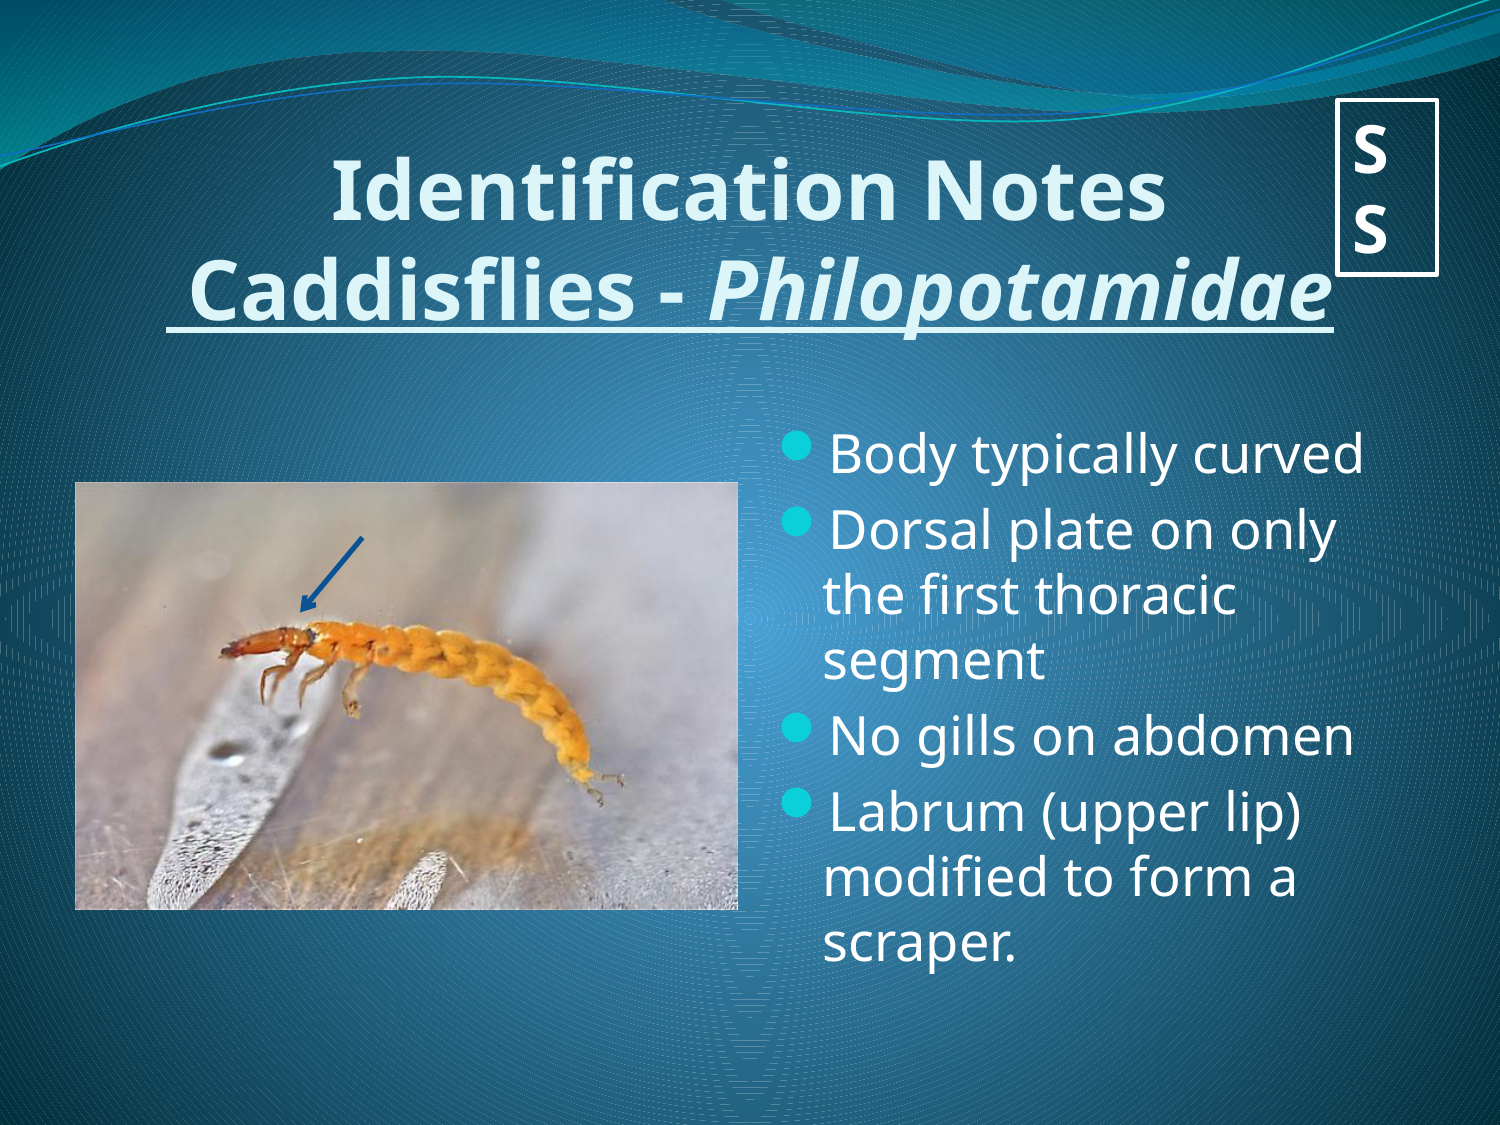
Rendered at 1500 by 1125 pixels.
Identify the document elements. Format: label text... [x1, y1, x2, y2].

list Body typically curved Dorsal plate on only the first thoracic segment No gills on abdomen Labrum (upper lip) modified to form a scraper. [762, 412, 1425, 1043]
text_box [299, 537, 363, 613]
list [74, 482, 738, 910]
text_box SS [1337, 99, 1438, 275]
title Identification Notes Caddisflies - Philopotamidae [75, 115, 1425, 338]
